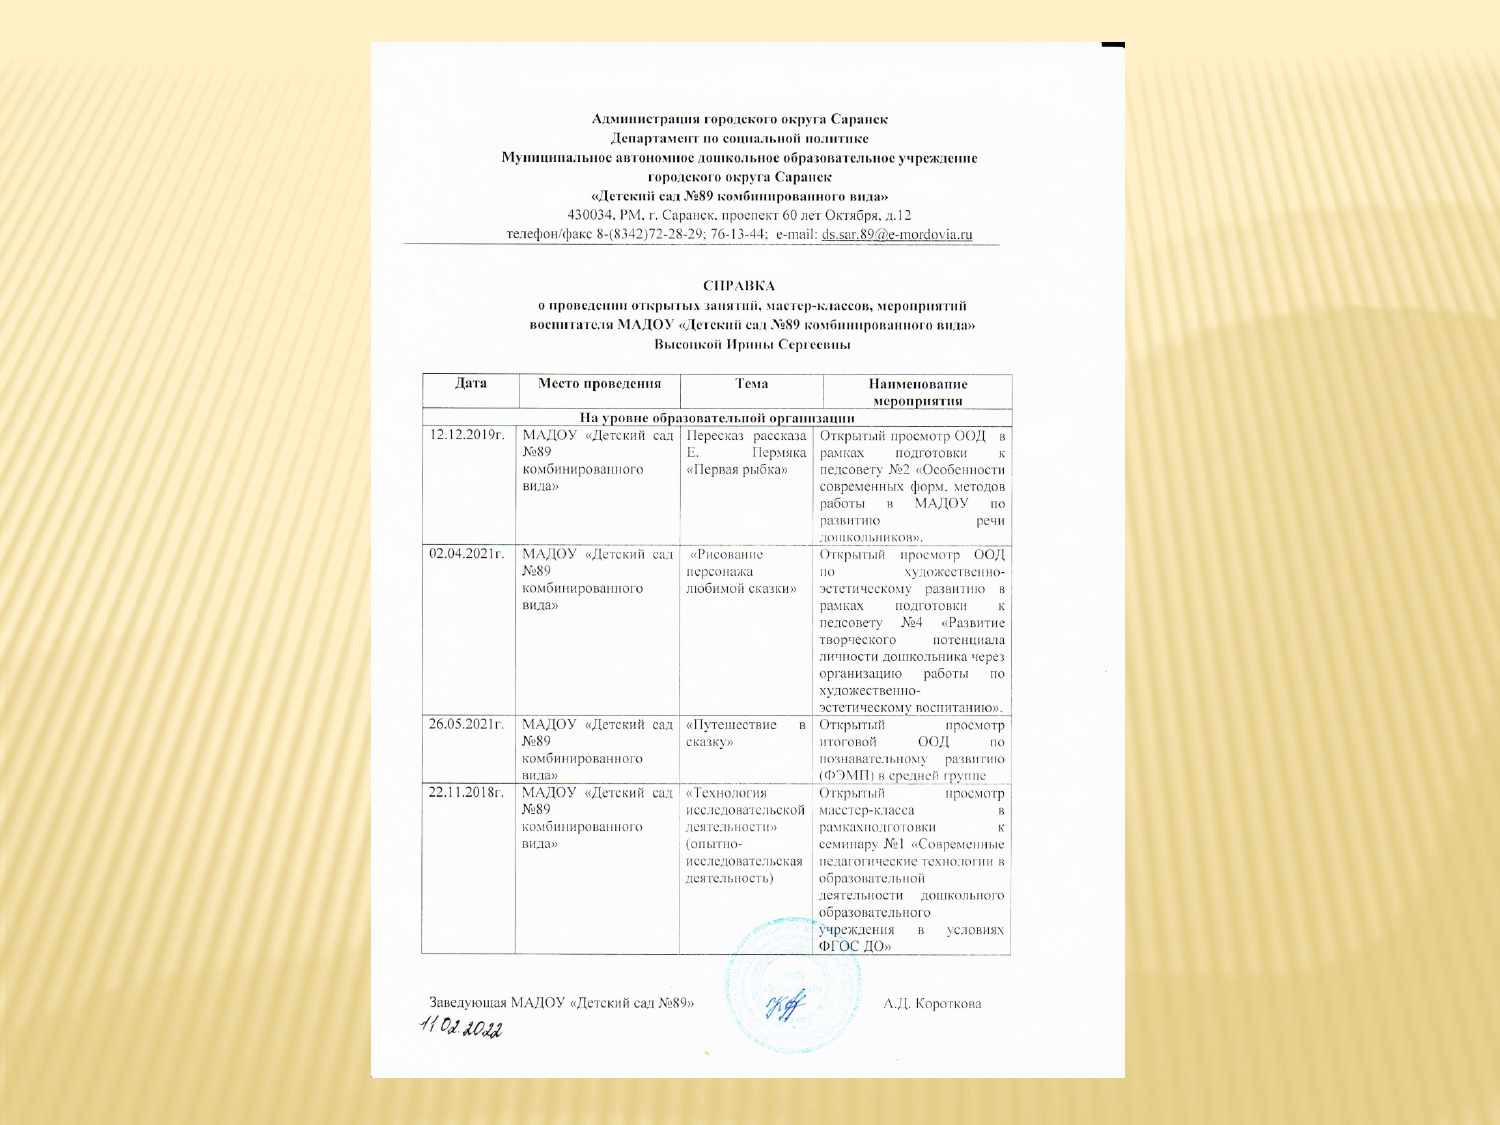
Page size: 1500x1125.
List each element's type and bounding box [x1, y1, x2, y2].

picture [371, 42, 1125, 1078]
